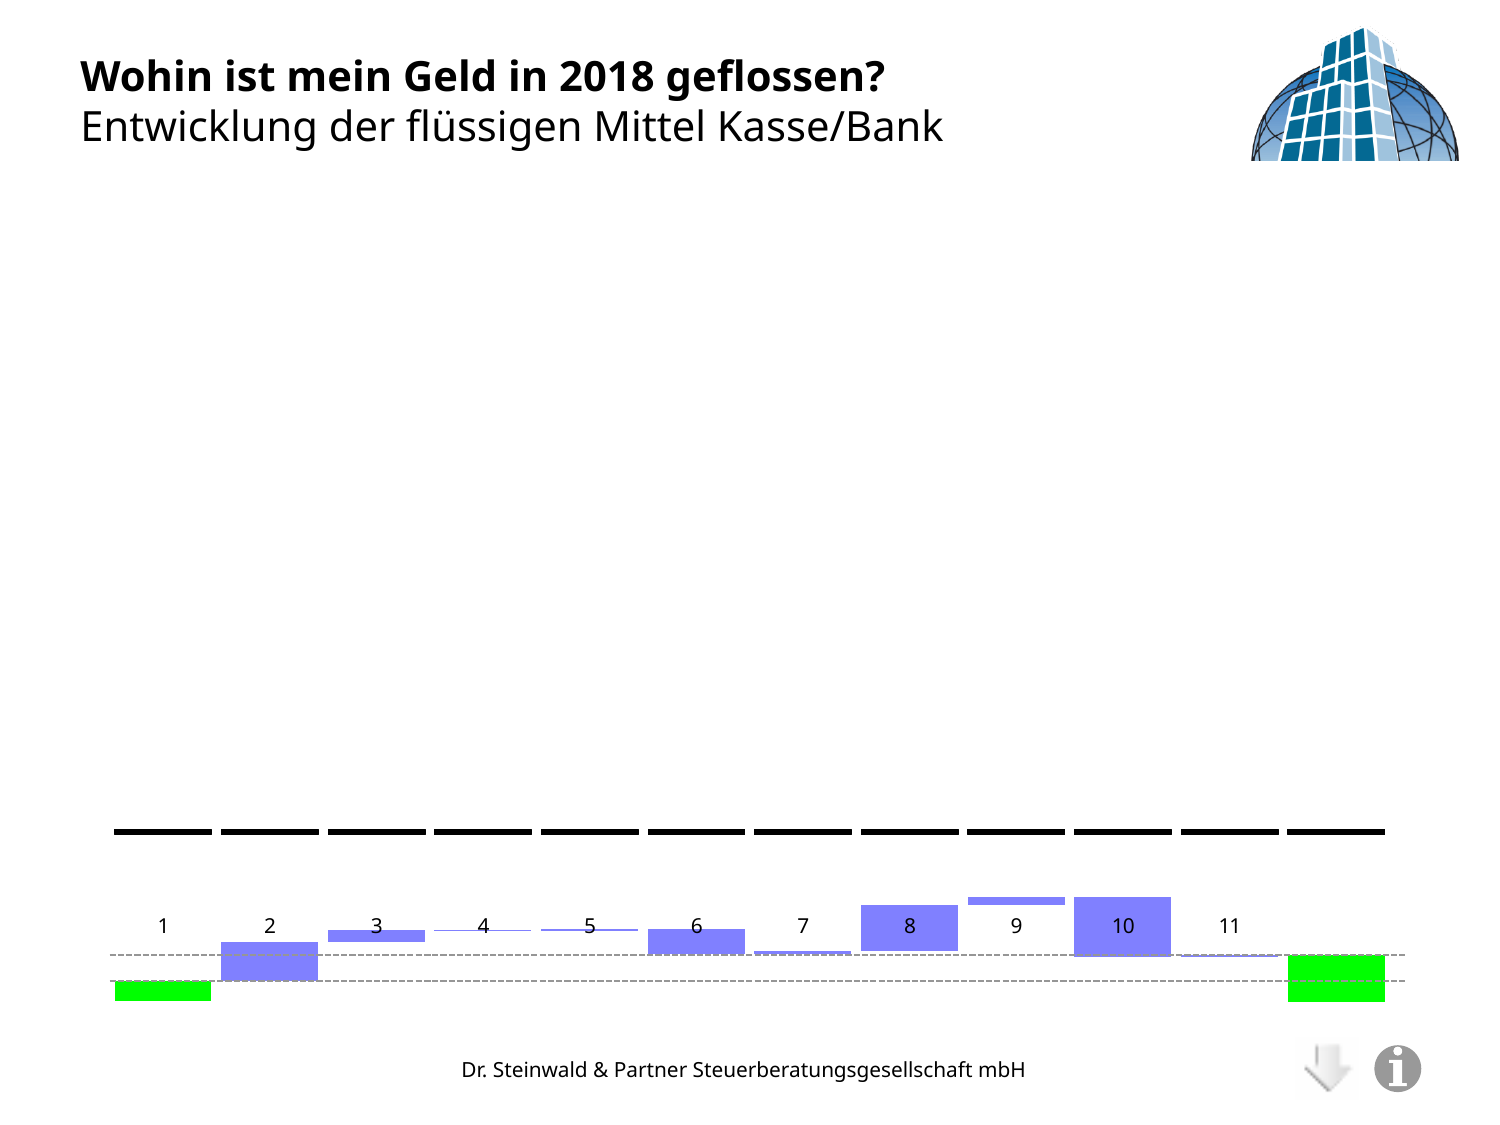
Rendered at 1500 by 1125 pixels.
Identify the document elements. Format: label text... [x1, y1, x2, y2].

chart [48, 158, 1460, 1011]
footer Dr. Steinwald & Partner Steuerberatungsgesellschaft mbH [371, 1019, 1116, 1090]
picture [1250, 24, 1459, 158]
picture [1295, 1036, 1359, 1100]
text_box [1366, 1037, 1430, 1100]
text_box Wohin ist mein Geld in 2018 geflossen? Entwicklung der flüssigen Mittel Kasse/Bank [65, 42, 960, 156]
